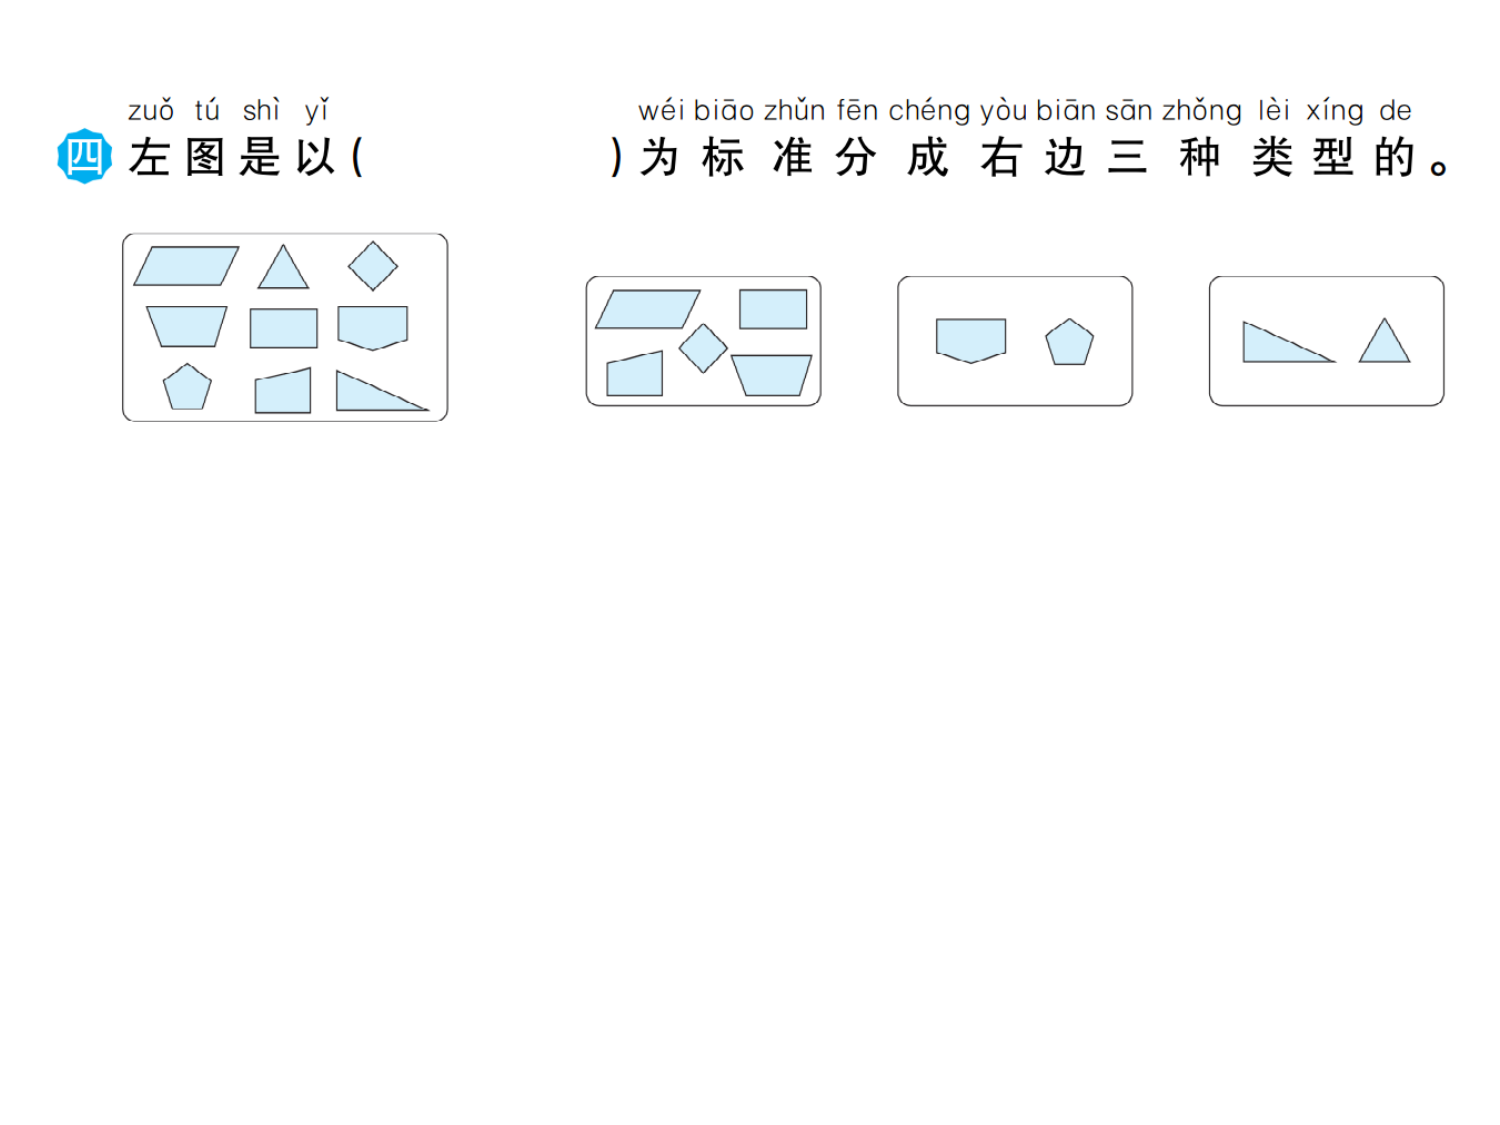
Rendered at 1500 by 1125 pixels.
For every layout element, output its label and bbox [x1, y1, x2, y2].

picture [41, 89, 1459, 432]
